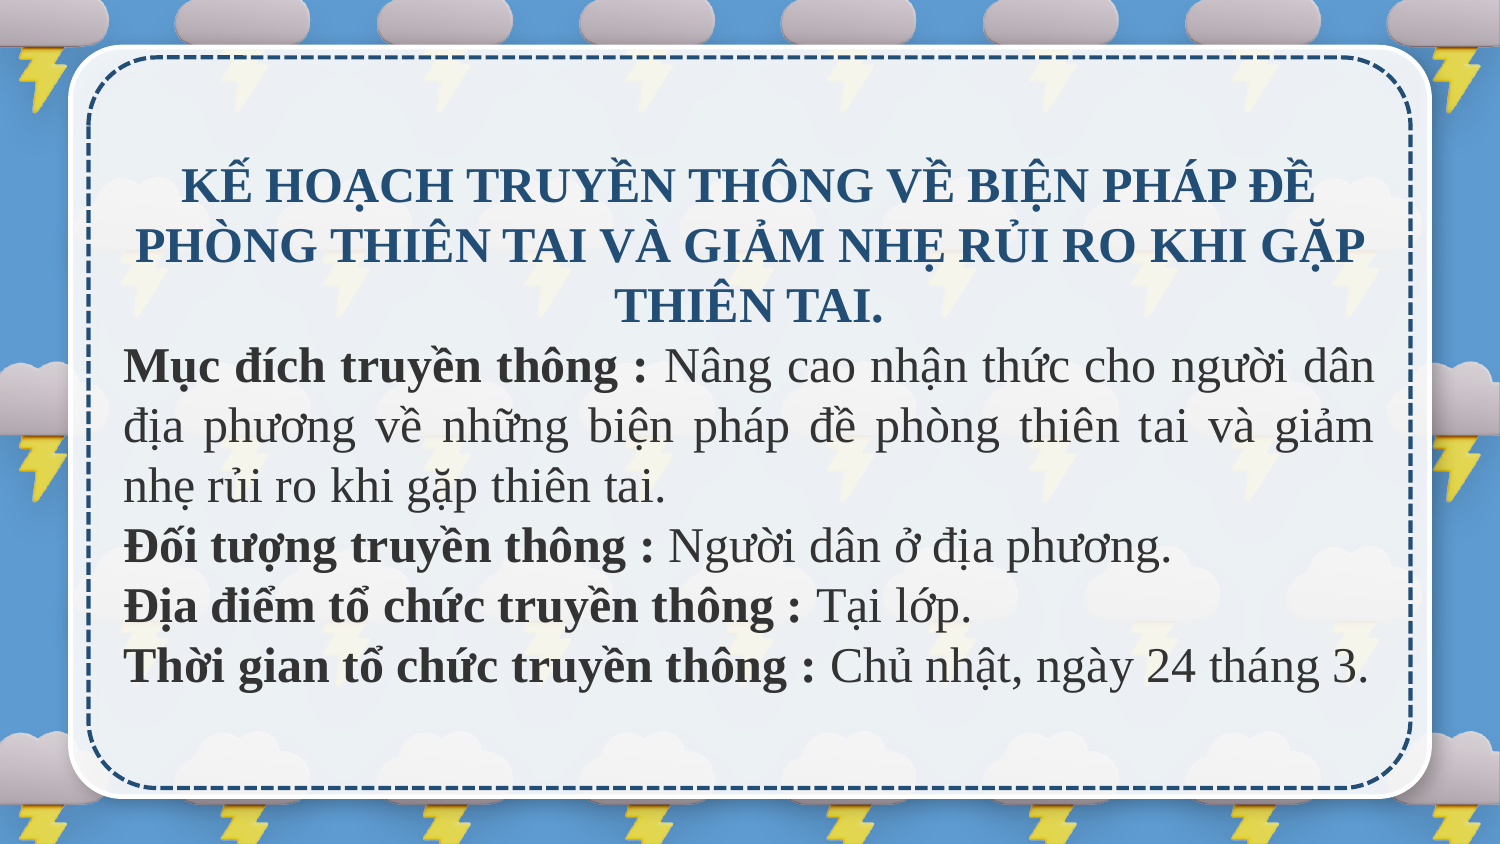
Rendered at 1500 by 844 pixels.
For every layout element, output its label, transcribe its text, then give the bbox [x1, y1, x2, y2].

picture [0, 0, 1500, 844]
text_box KẾ HOẠCH TRUYỀN THÔNG VỀ BIỆN PHÁP ĐỀ PHÒNG THIÊN TAI VÀ GIẢM NHẸ RỦI RO KHI GẶP THIÊN TAI. Mục đích truyền thông : Nâng cao nhận thức cho người dân địa phương về những biện pháp đề phòng thiên tai và giảm nhẹ rủi ro khi gặp thiên tai. Đối tượng truyền thông : Người dân ở địa phương. Địa điểm tổ chức truyền thông : Tại lớp. Thời gian tổ chức truyền thông : Chủ nhật, ngày 24 tháng 3. [86, 55, 1413, 791]
